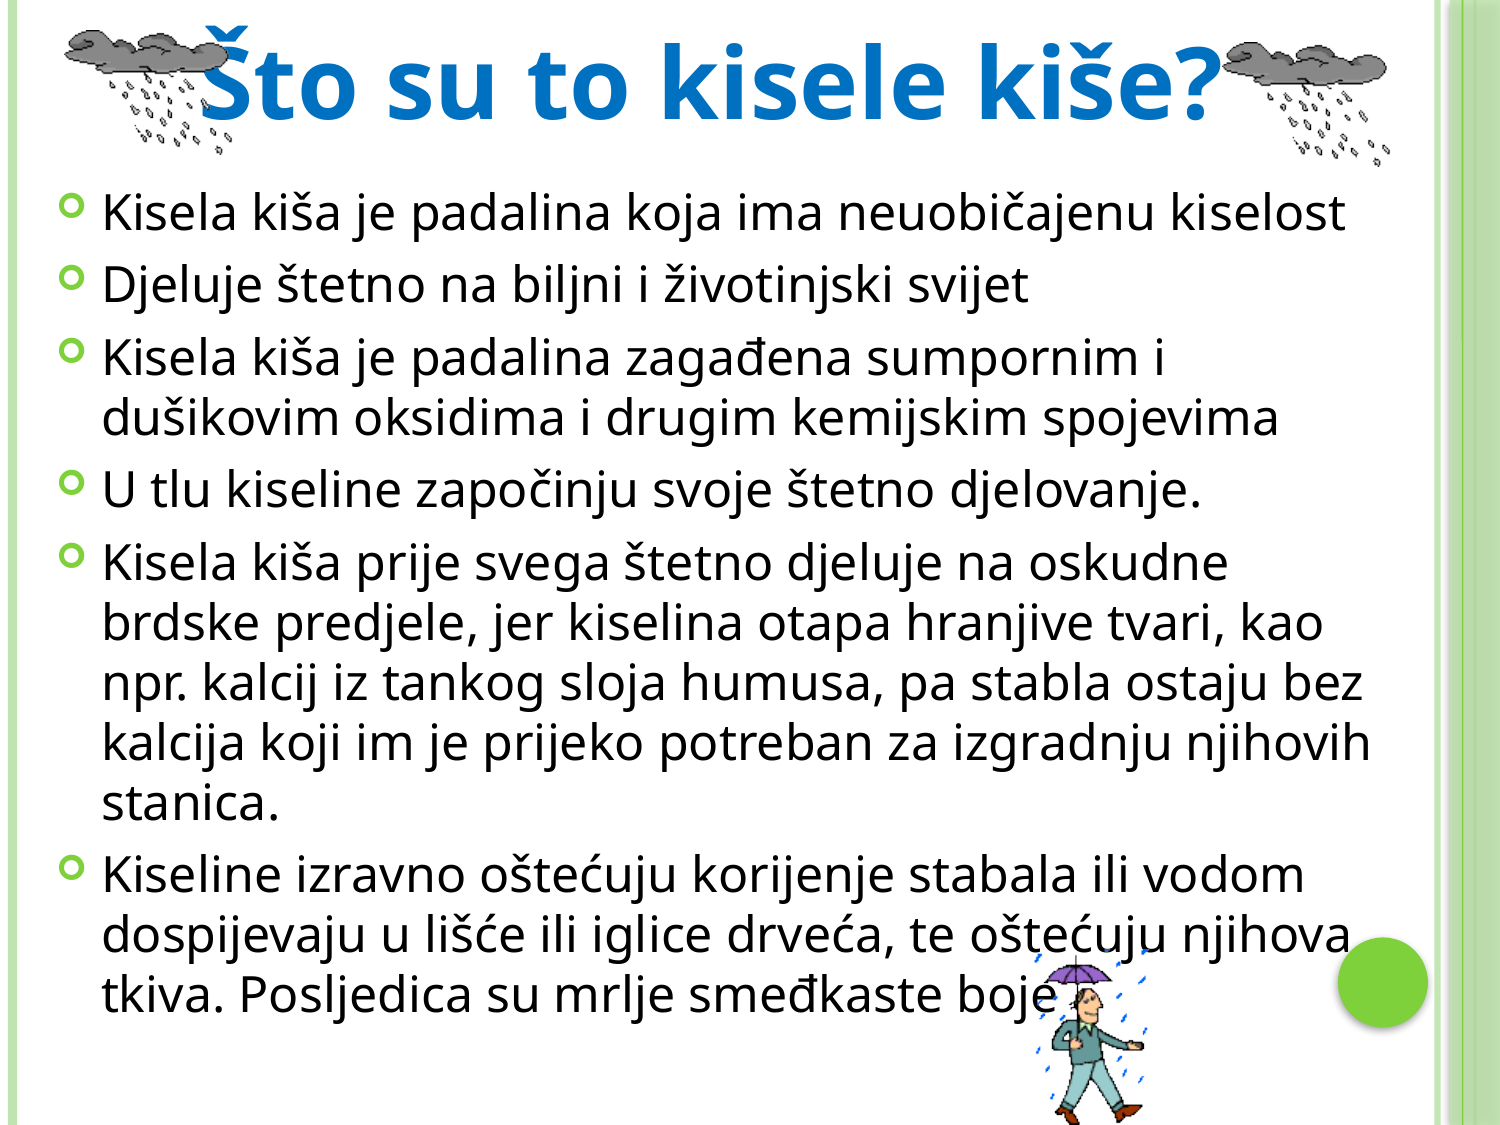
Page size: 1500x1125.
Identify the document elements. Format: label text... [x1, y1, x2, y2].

picture [1221, 42, 1395, 167]
picture [1032, 949, 1155, 1125]
list Kisela kiša je padalina koja ima neuobičajenu kiselost Djeluje štetno na biljni i životinjski svijet Kisela kiša je padalina zagađena sumpornim i dušikovim oksidima i drugim kemijskim spojevima U tlu kiseline započinju svoje štetno djelovanje. Kisela kiša prije svega štetno djeluje na oskudne brdske predjele, jer kiselina otapa hranjive tvari, kao npr. kalcij iz tankog sloja humusa, pa stabla ostaju bez kalcija koji im je prijeko potreban za izgradnju njihovih stanica. Kiseline izravno oštećuju korijenje stabala ili vodom dospijevaju u lišće ili iglice drveća, te oštećuju njihova tkiva. Posljedica su mrlje smeđkaste boje [41, 172, 1412, 1125]
title Što su to kisele kiše? [244, 54, 1216, 147]
picture [64, 30, 238, 155]
